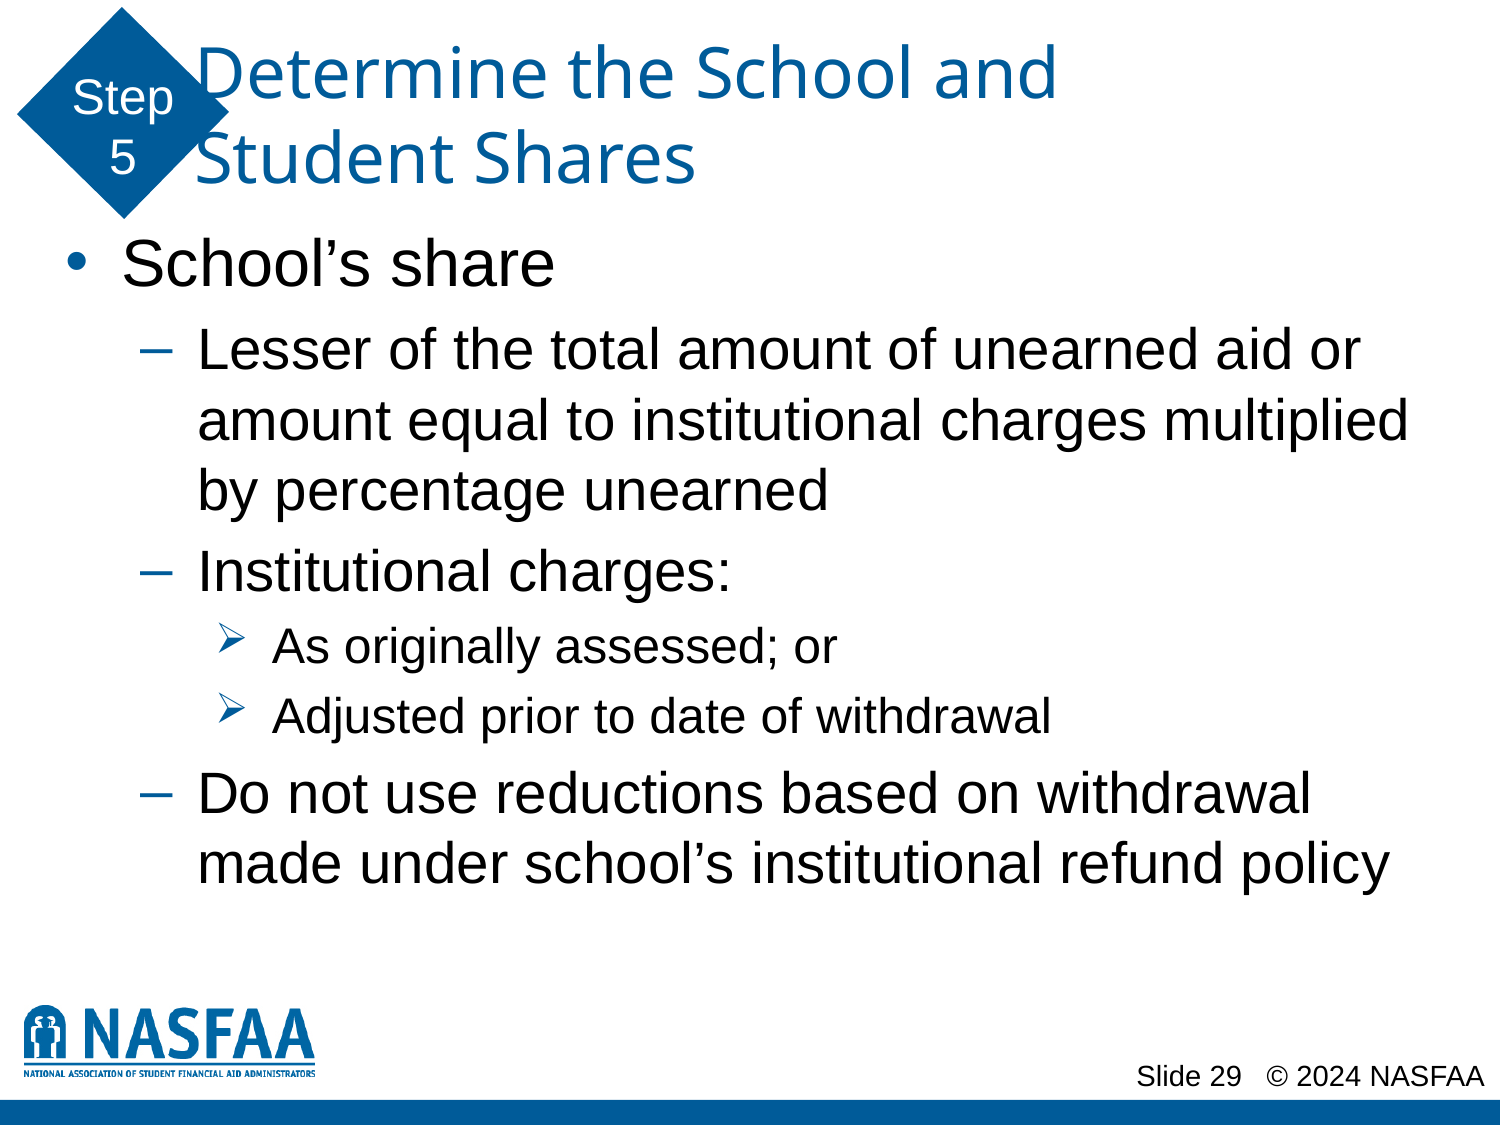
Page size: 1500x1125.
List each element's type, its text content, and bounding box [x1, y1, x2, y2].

picture [24, 1005, 315, 1077]
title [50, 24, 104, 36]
list School’s share Lesser of the total amount of unearned aid or amount equal to institutional charges multiplied by percentage unearned Institutional charges: As originally assessed; or Adjusted prior to date of withdrawal Do not use reductions based on withdrawal made under school’s institutional refund policy [50, 212, 1445, 988]
title Determine the School and Student Shares [141, 24, 1445, 200]
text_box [43, 37, 203, 194]
